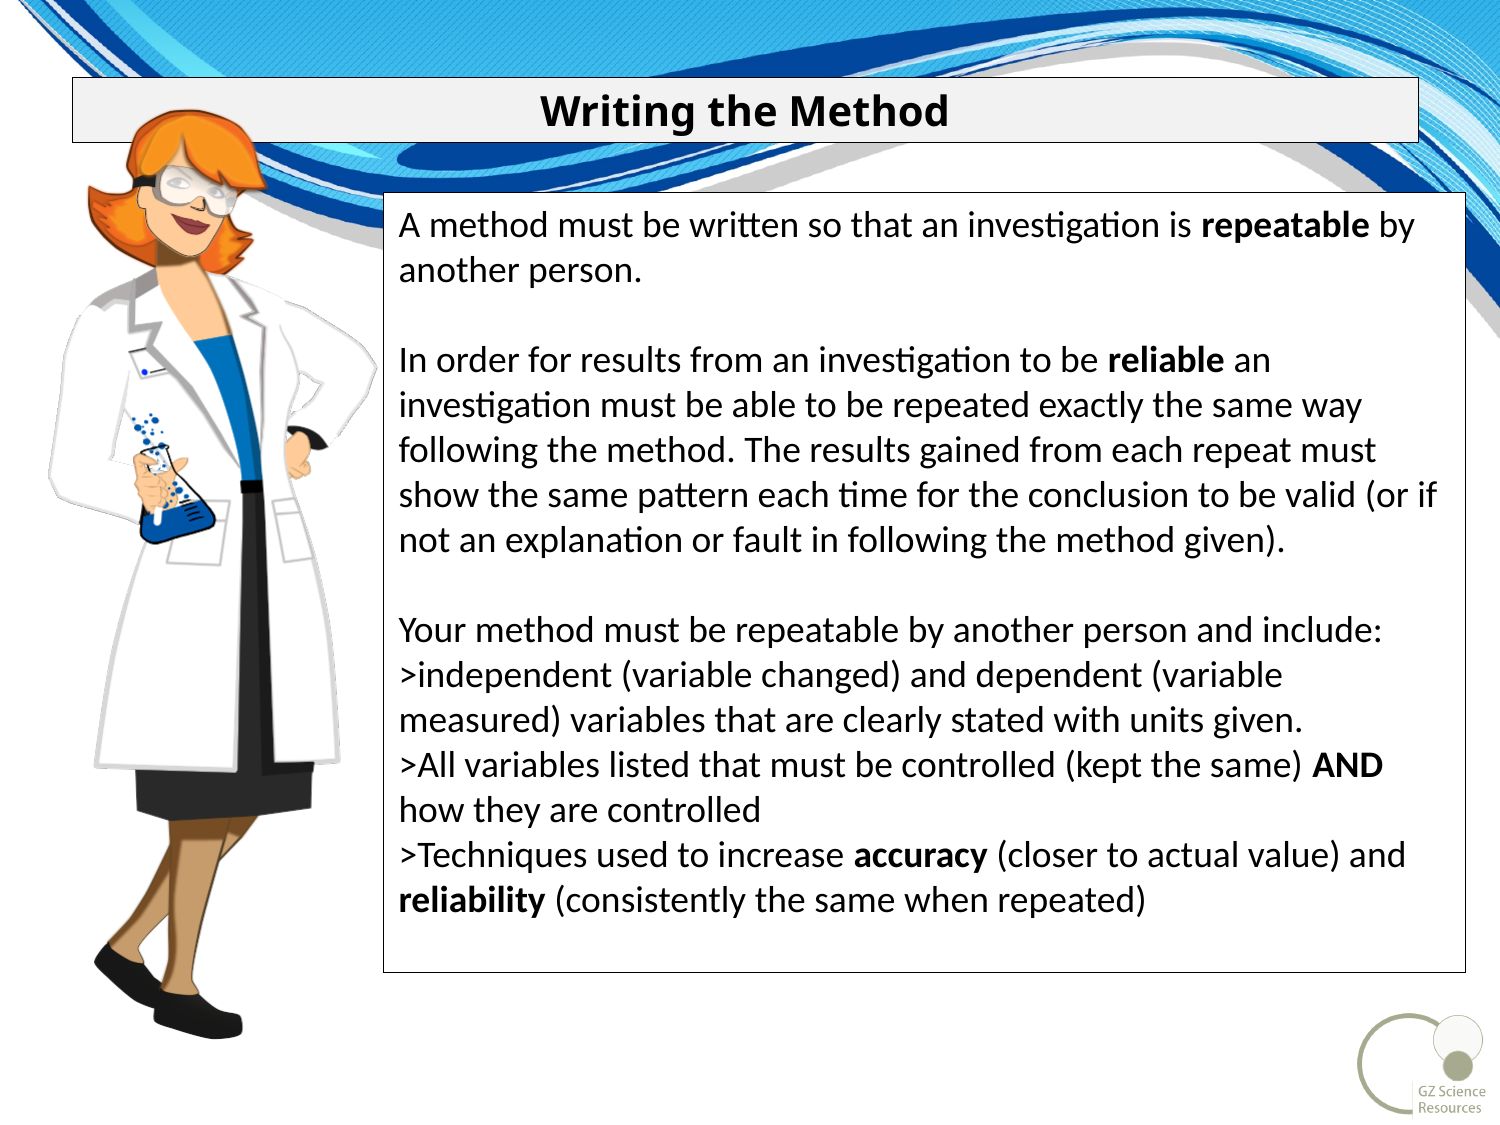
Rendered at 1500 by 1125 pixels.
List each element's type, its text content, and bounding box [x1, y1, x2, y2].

text_box A method must be written so that an investigation is repeatable by another person. In order for results from an investigation to be reliable an investigation must be able to be repeated exactly the same way following the method. The results gained from each repeat must show the same pattern each time for the conclusion to be valid (or if not an explanation or fault in following the method given). Your method must be repeatable by another person and include: >independent (variable changed) and dependent (variable measured) variables that are clearly stated with units given. >All variables listed that must be controlled (kept the same) AND how they are controlled >Techniques used to increase accuracy (closer to actual value) and reliability (consistently the same when repeated) [602, 361, 1466, 973]
picture [0, 0, 1500, 1067]
picture [1357, 1013, 1490, 1125]
